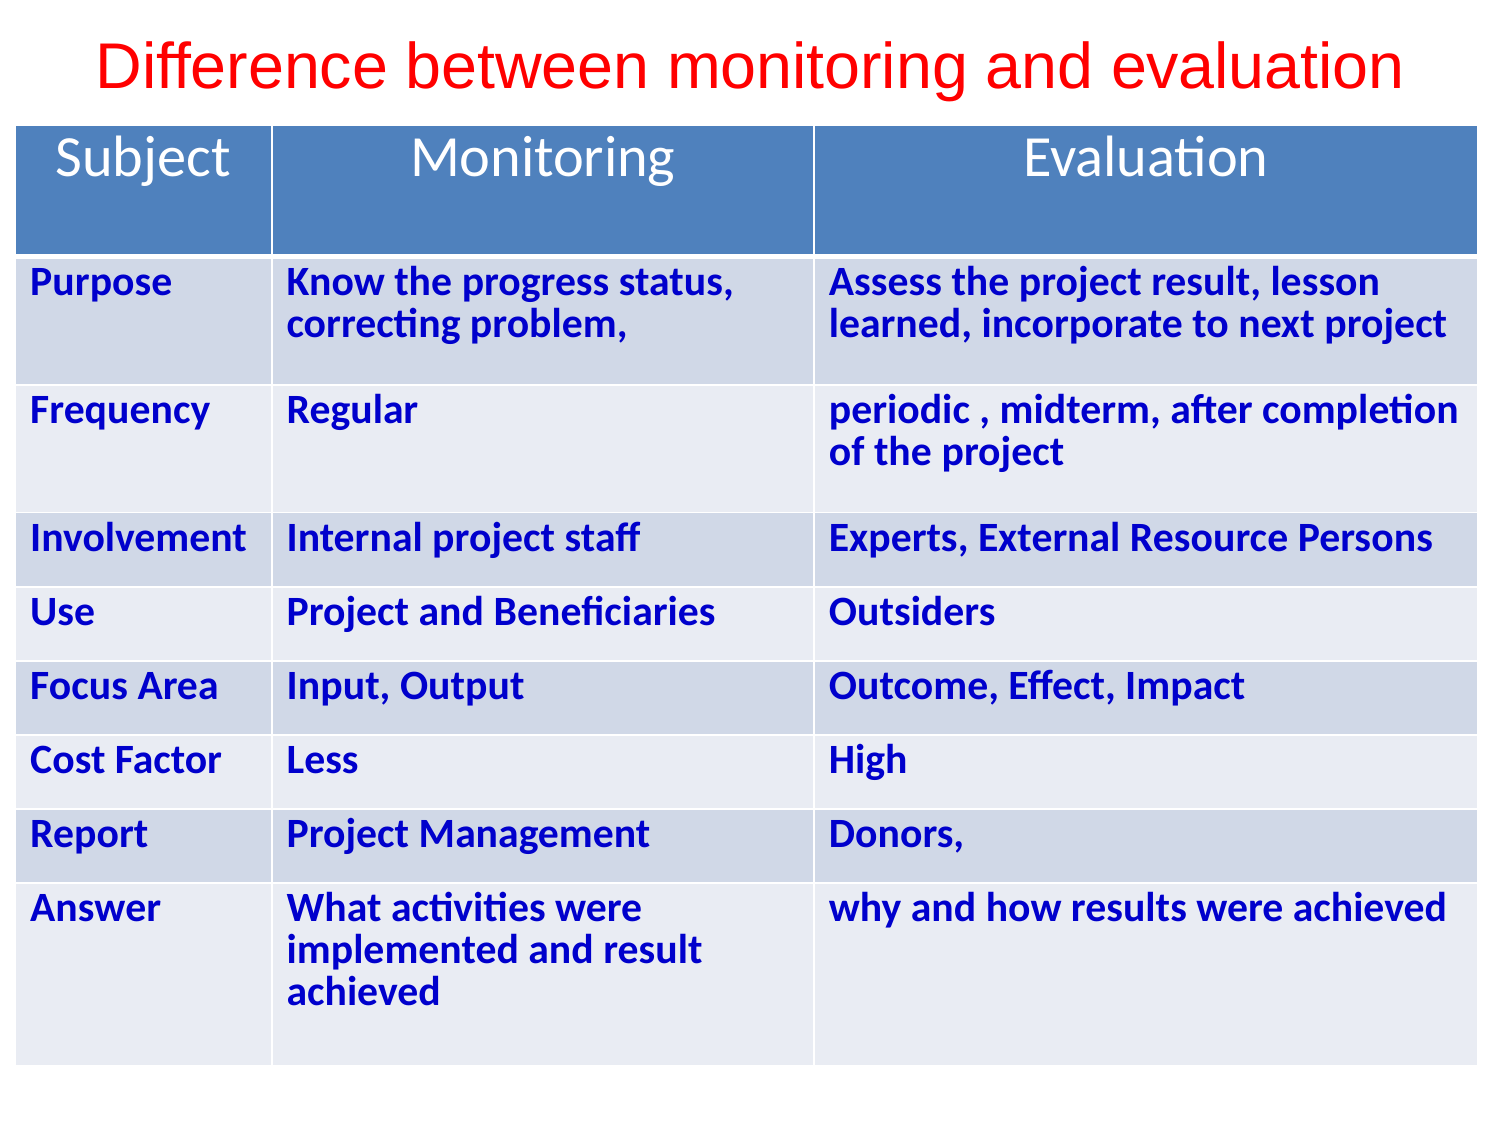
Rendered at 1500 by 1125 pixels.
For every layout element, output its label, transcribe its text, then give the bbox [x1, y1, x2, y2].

table_cell Use [16, 588, 271, 660]
table_header Subject [16, 126, 271, 254]
table_cell Answer [16, 884, 271, 1065]
table_cell High [815, 736, 1477, 808]
table_cell Project Management [273, 810, 813, 882]
title Difference between monitoring and evaluation [75, 0, 1425, 124]
table_cell Internal project staff [273, 513, 813, 586]
table_cell Focus Area [16, 662, 271, 734]
table_cell Outcome, Effect, Impact [815, 662, 1477, 734]
table_cell Report [16, 810, 271, 882]
table_cell Cost Factor [16, 736, 271, 808]
table_cell What activities were implemented and result achieved [273, 884, 813, 1065]
table_cell Know the progress status, correcting problem, [273, 259, 813, 384]
table_cell Frequency [16, 386, 271, 512]
table_cell Project and Beneficiaries [273, 588, 813, 660]
table_cell Involvement [16, 513, 271, 586]
table_cell why and how results were achieved [815, 884, 1477, 1065]
table_cell Regular [273, 386, 813, 512]
table_cell Input, Output [273, 662, 813, 734]
table_cell Purpose [16, 259, 271, 384]
table_cell Outsiders [815, 588, 1477, 660]
table_cell Less [273, 736, 813, 808]
table_cell Experts, External Resource Persons [815, 513, 1477, 586]
table_header Evaluation [815, 126, 1477, 254]
table_header Monitoring [273, 126, 813, 254]
table_cell Assess the project result, lesson learned, incorporate to next project [815, 259, 1477, 384]
table_cell Donors, [815, 810, 1477, 882]
table_cell periodic , midterm, after completion of the project [815, 386, 1477, 512]
